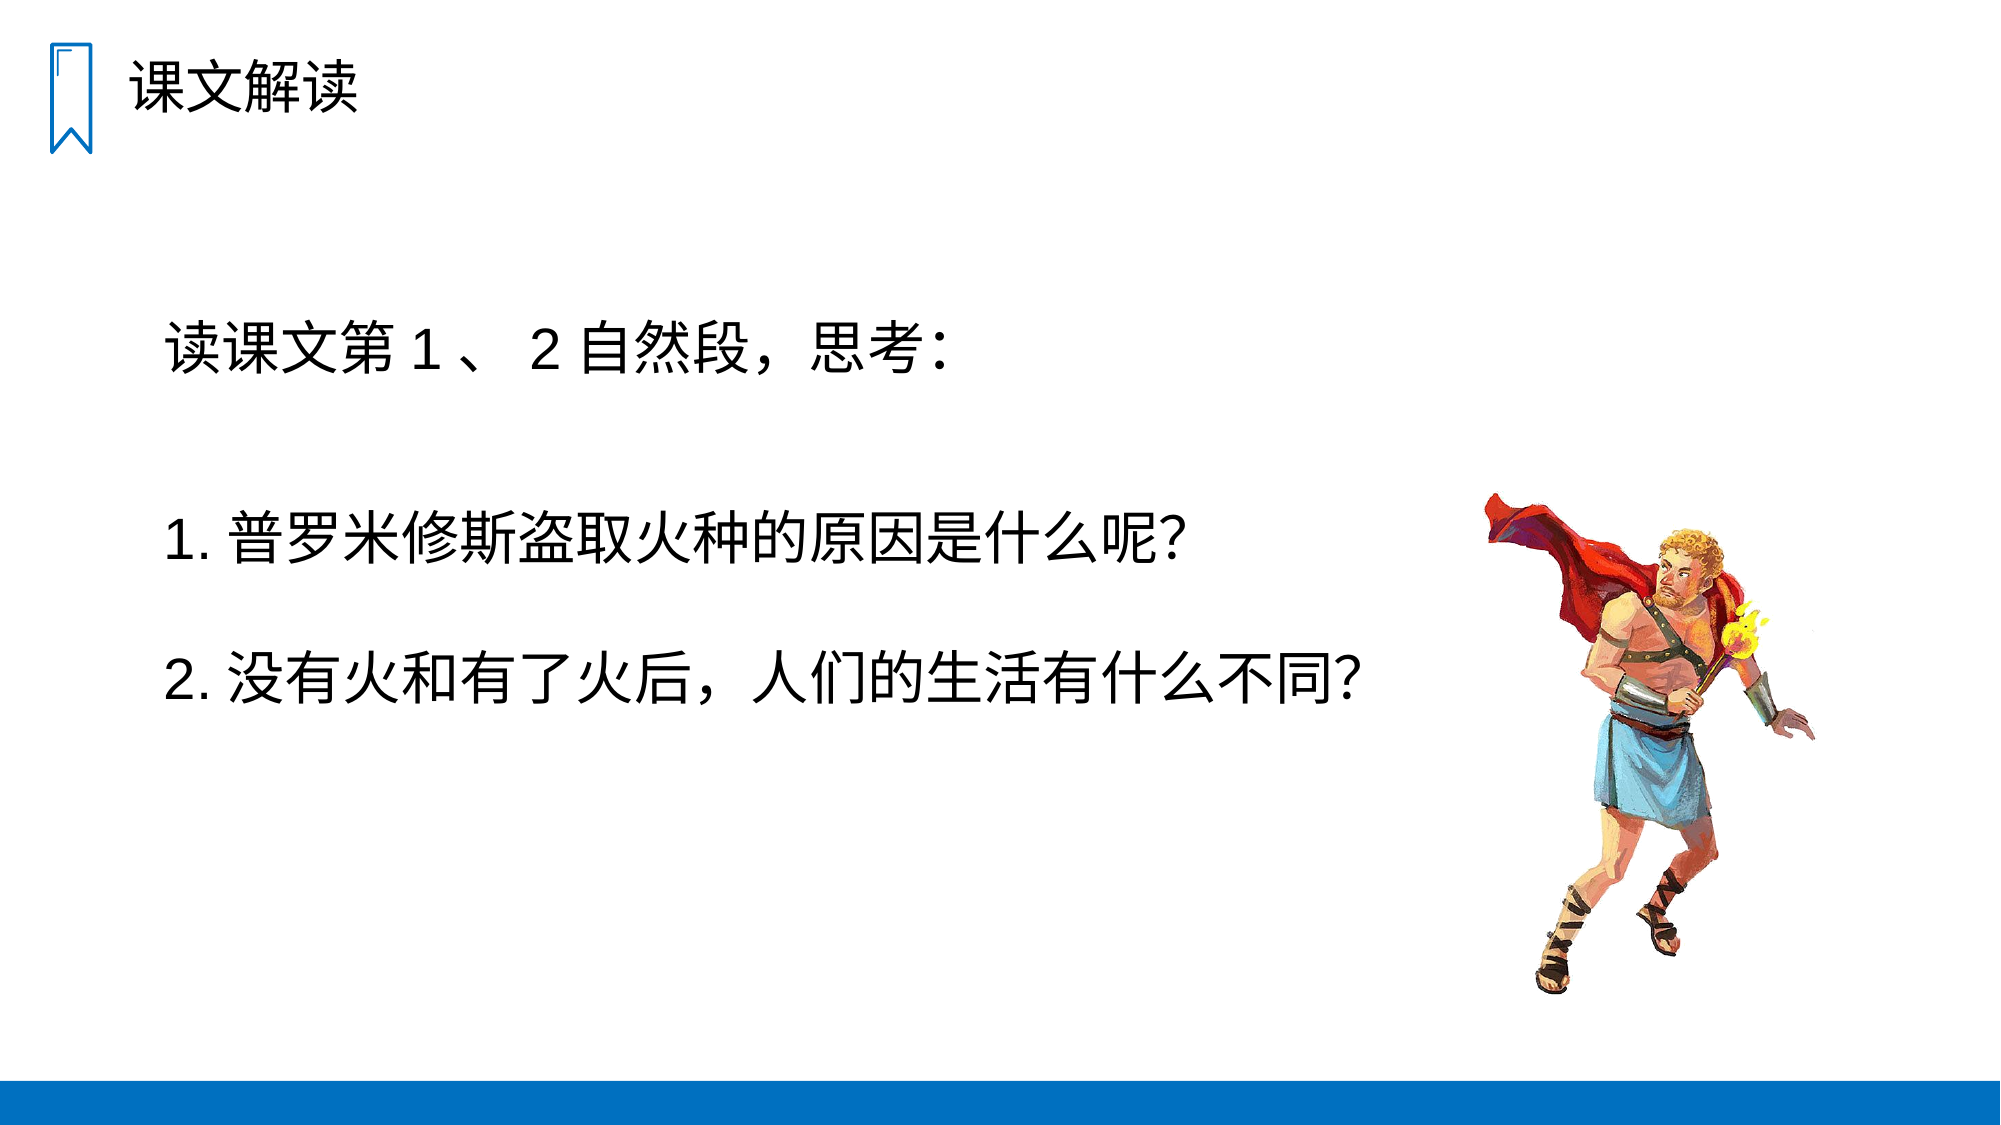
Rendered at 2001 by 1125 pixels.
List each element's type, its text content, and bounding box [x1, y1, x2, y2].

picture [1410, 480, 1851, 1030]
text_box 1.普罗米修斯盗取火种的原因是什么呢？ 2.没有火和有了火后，人们的生活有什么不同？ [148, 423, 1439, 719]
text_box 读课文第1、2自然段，思考： [148, 233, 1163, 389]
text_box 课文解读 [112, 42, 375, 128]
